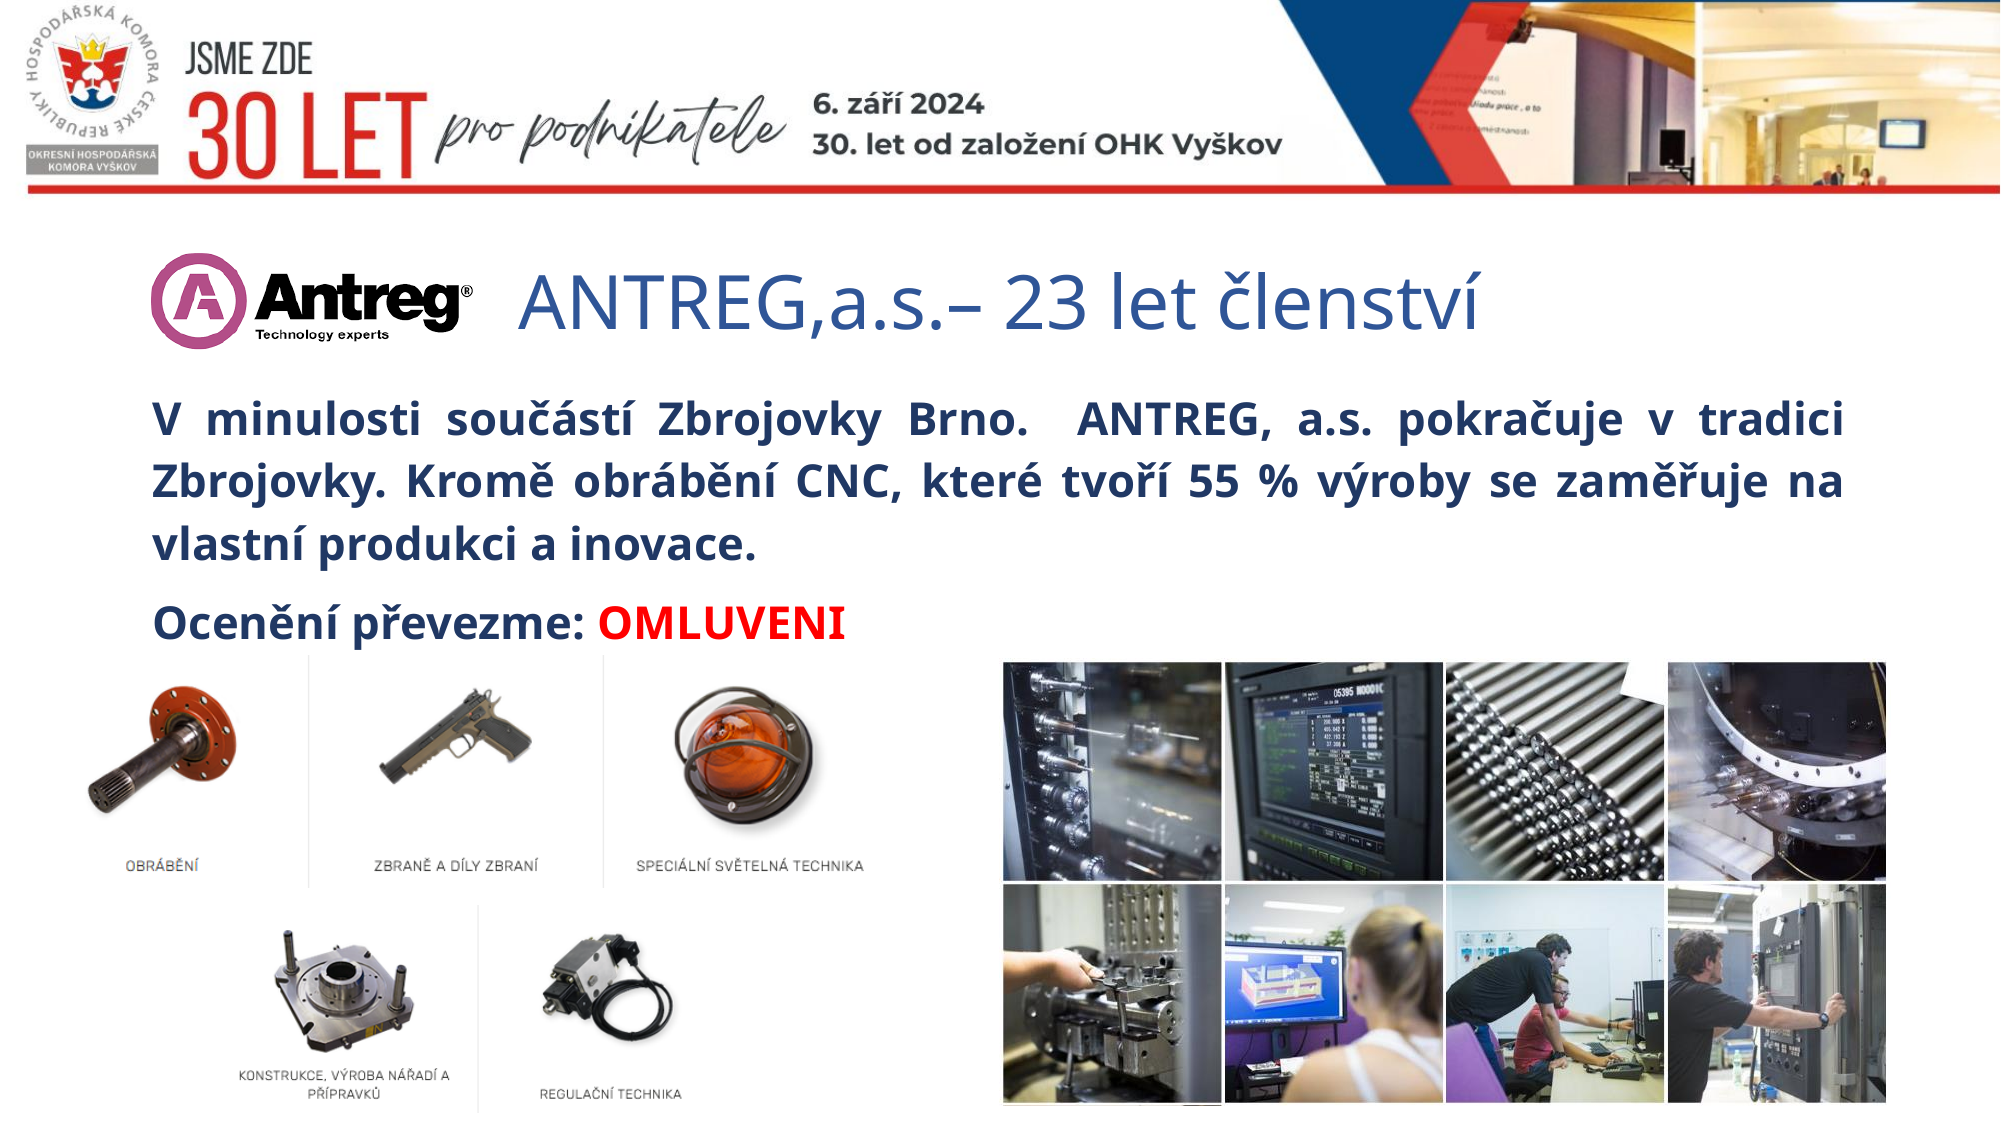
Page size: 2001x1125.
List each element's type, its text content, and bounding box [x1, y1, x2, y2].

picture [0, 0, 2001, 1125]
title ANTREG,a.s.– 23 let členství [137, 203, 1863, 374]
list V minulosti součástí Zbrojovky Brno. ANTREG, a.s. pokračuje v tradici Zbrojovky. Kromě obrábění CNC, které tvoří 55 % výroby se zaměřuje na vlastní produkci a inovace. Ocenění převezme: OMLUVENI [137, 374, 1863, 659]
